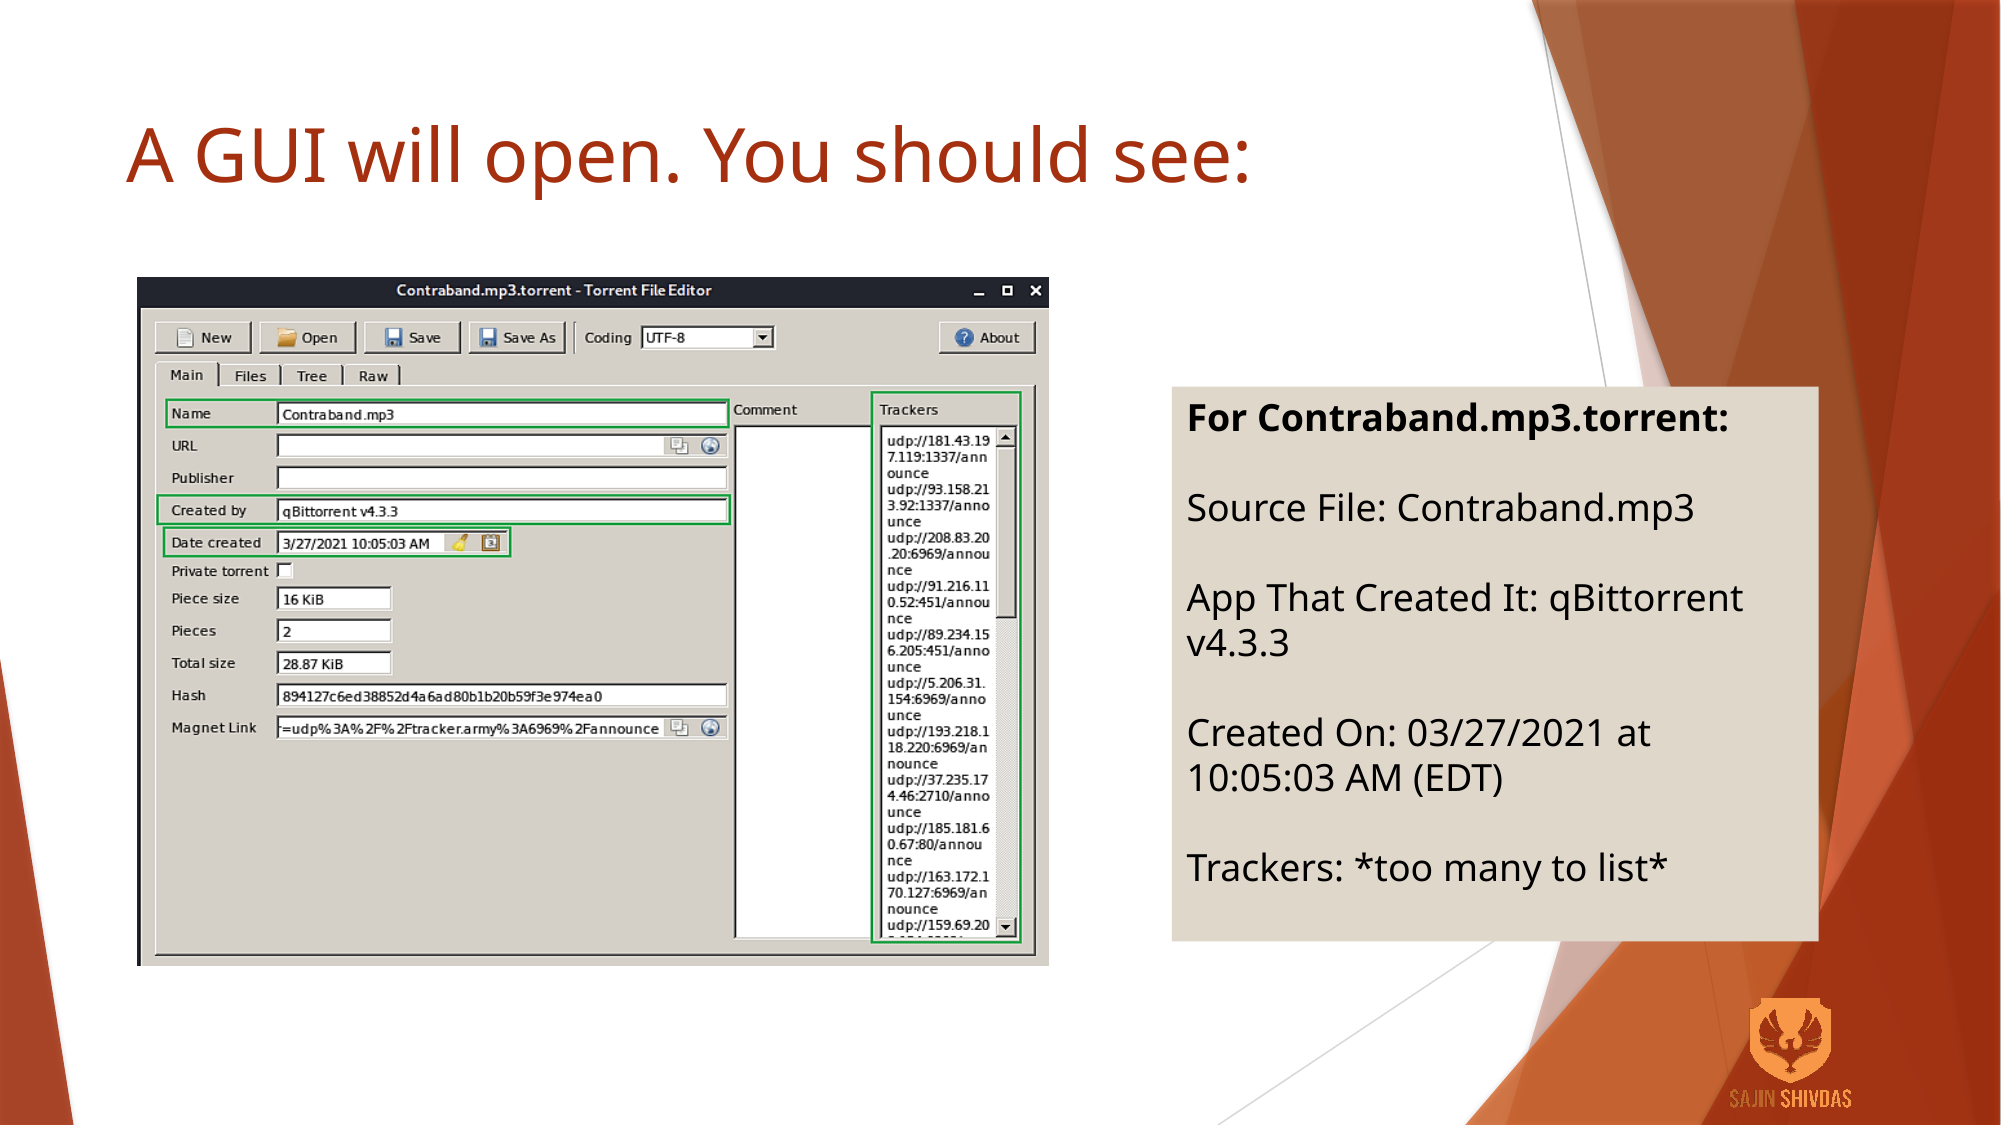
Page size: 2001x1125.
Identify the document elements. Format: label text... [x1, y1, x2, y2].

text_box For Contraband.mp3.torrent: Source File: Contraband.mp3 App That Created It: qBittorrent v4.3.3 Created On: 03/27/2021 at 10:05:03 AM (EDT) Trackers: *too many to list* [1171, 386, 1819, 942]
title A GUI will open. You should see: [111, 99, 1522, 317]
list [136, 276, 1049, 967]
picture [1721, 991, 1863, 1117]
